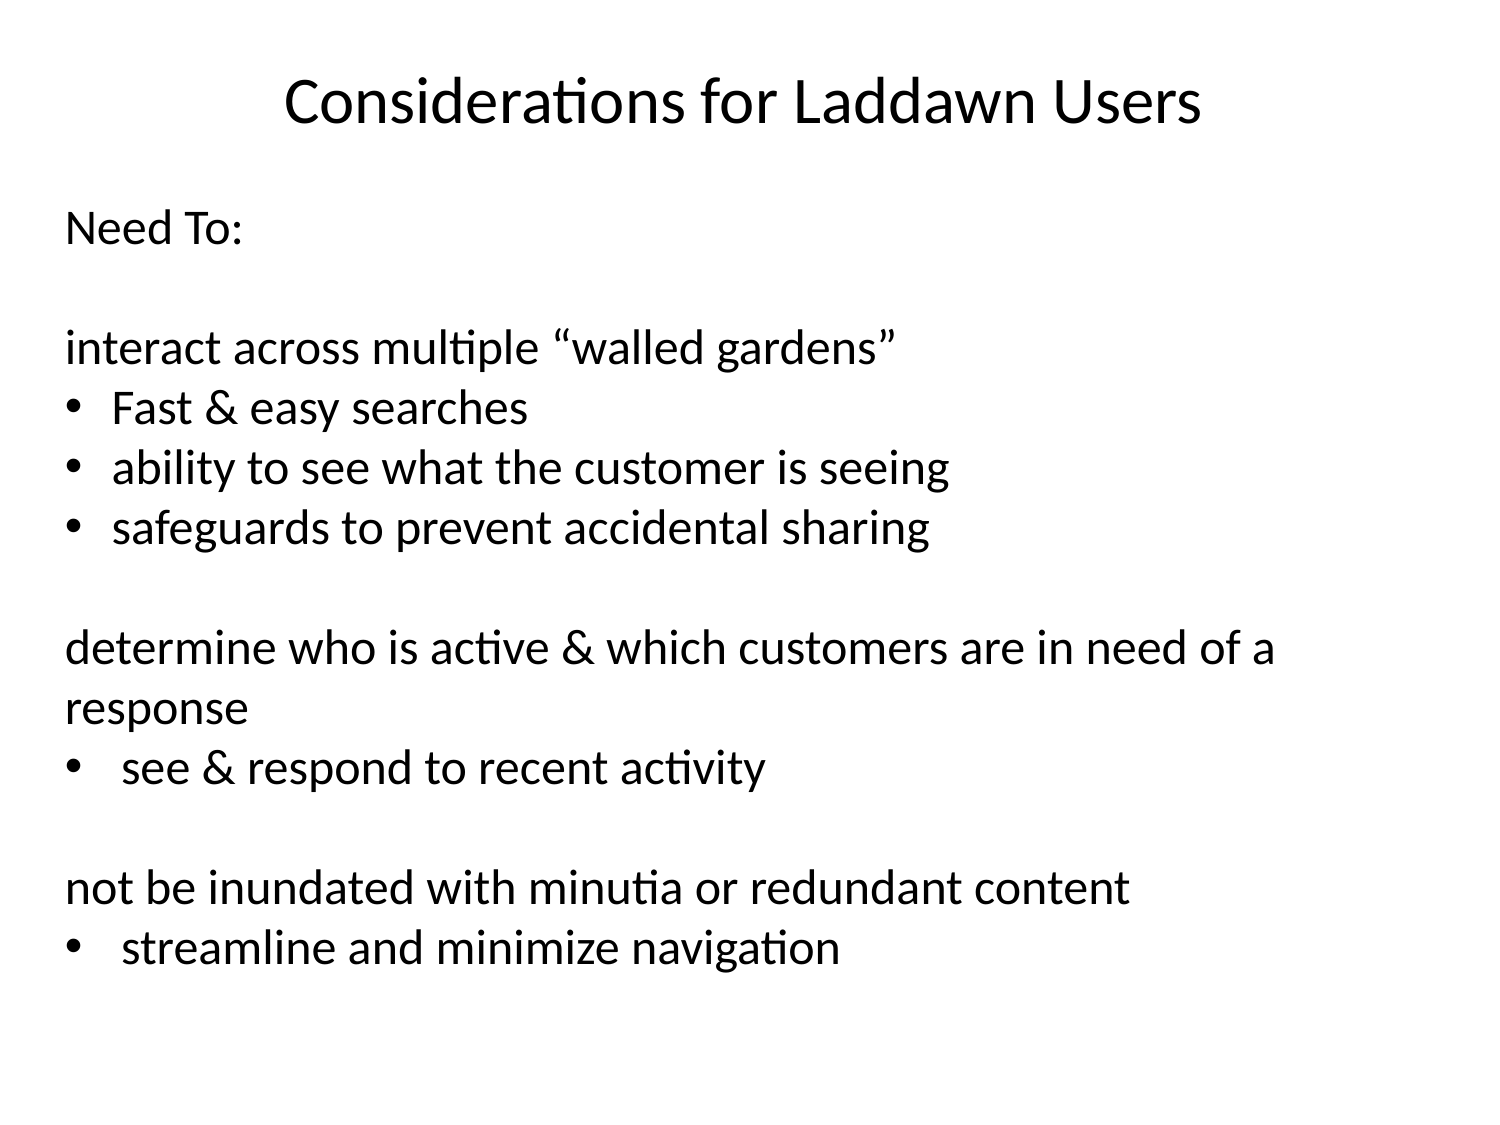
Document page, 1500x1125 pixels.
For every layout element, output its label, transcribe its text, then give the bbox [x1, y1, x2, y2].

text_box Need To: interact across multiple “walled gardens” Fast & easy searches ability to see what the customer is seeing safeguards to prevent accidental sharing determine who is active & which customers are in need of a response see & respond to recent activity not be inundated with minutia or redundant content streamline and minimize navigation [50, 187, 1438, 983]
text_box Considerations for Laddawn Users [74, 49, 1413, 145]
